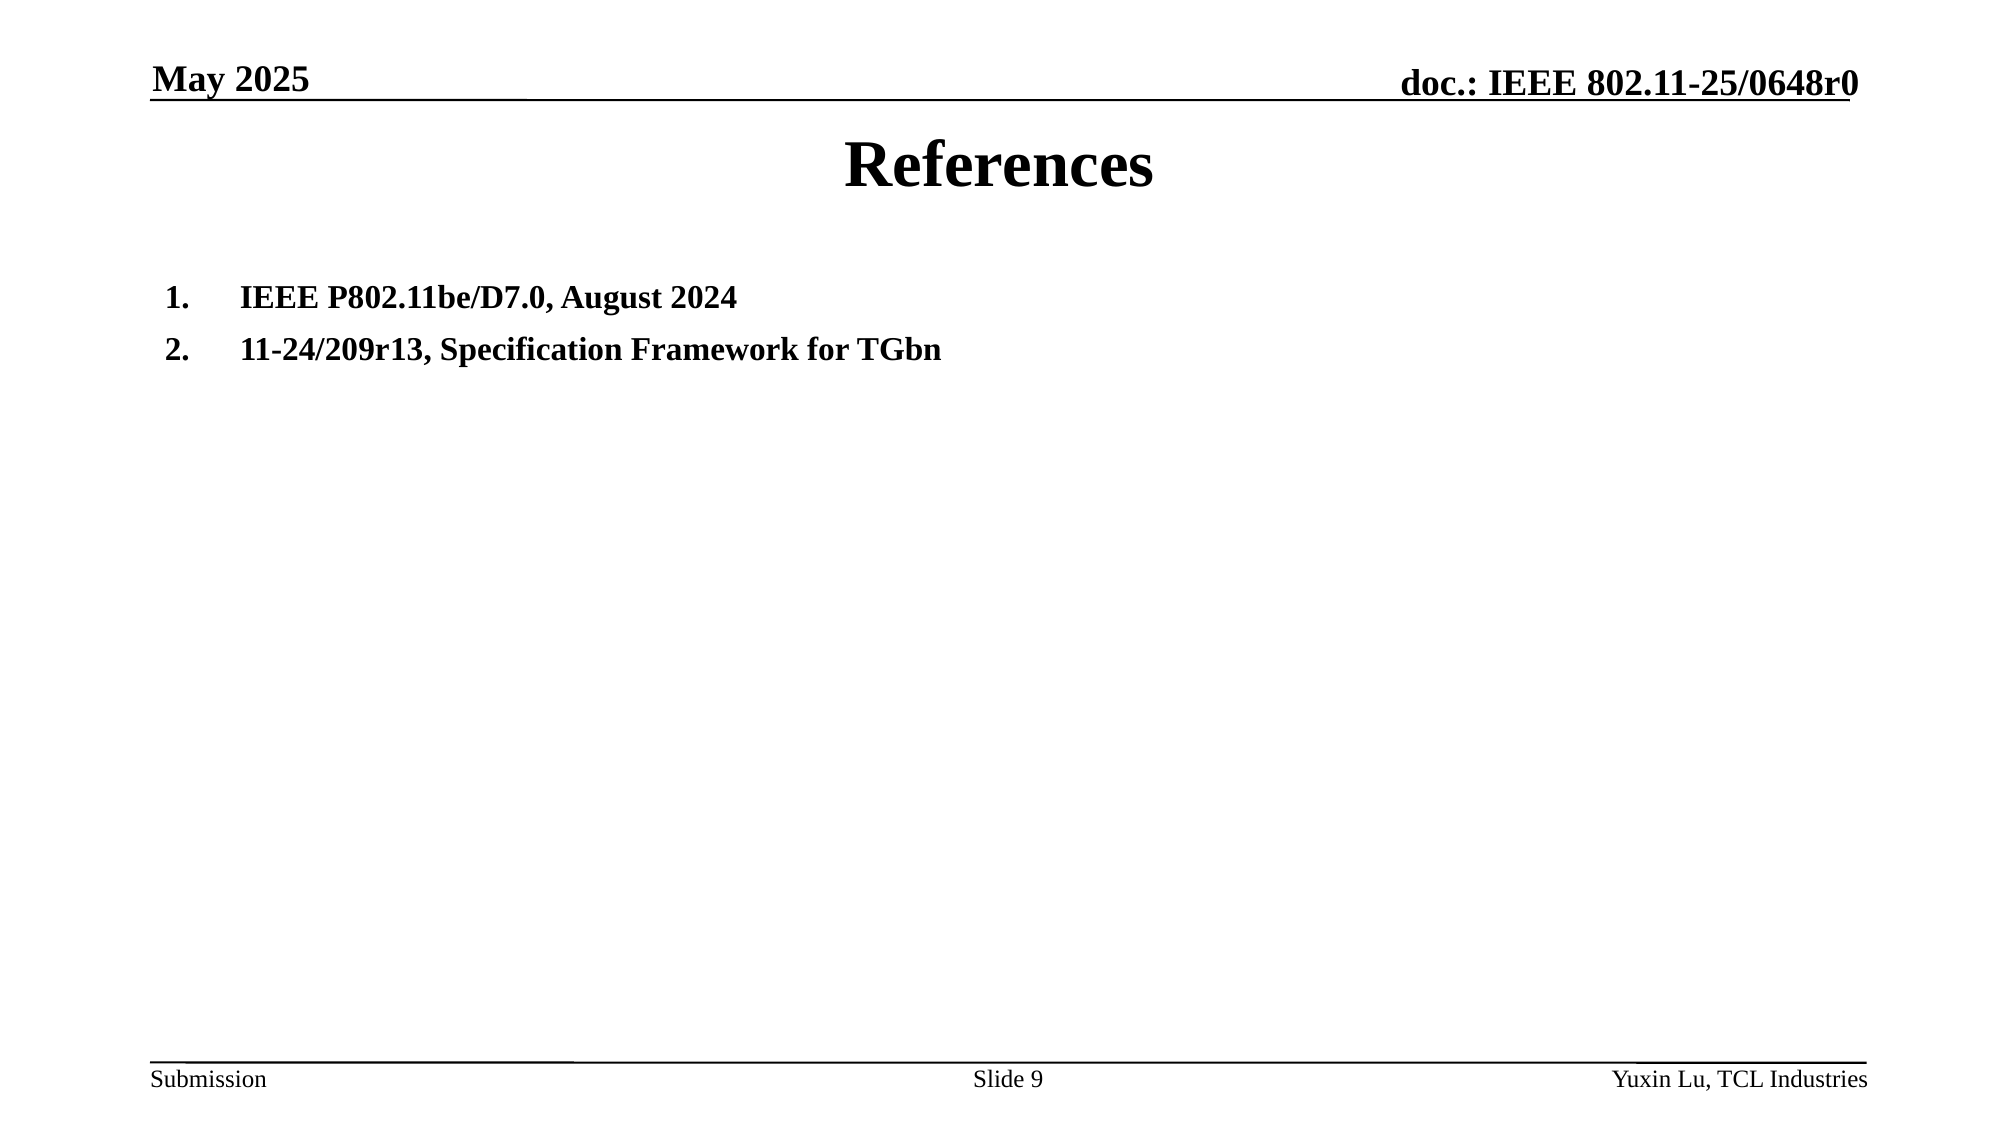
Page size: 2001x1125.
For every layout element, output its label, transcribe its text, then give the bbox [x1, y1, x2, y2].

title References [149, 112, 1850, 209]
list IEEE P802.11be/D7.0, August 2024 11-24/209r13, Specification Framework for TGbn [149, 266, 1850, 1013]
footer Yuxin Lu, TCL Industries [1171, 1061, 1869, 1093]
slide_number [152, 54, 563, 100]
slide_number Slide 9 [950, 1061, 1067, 1123]
